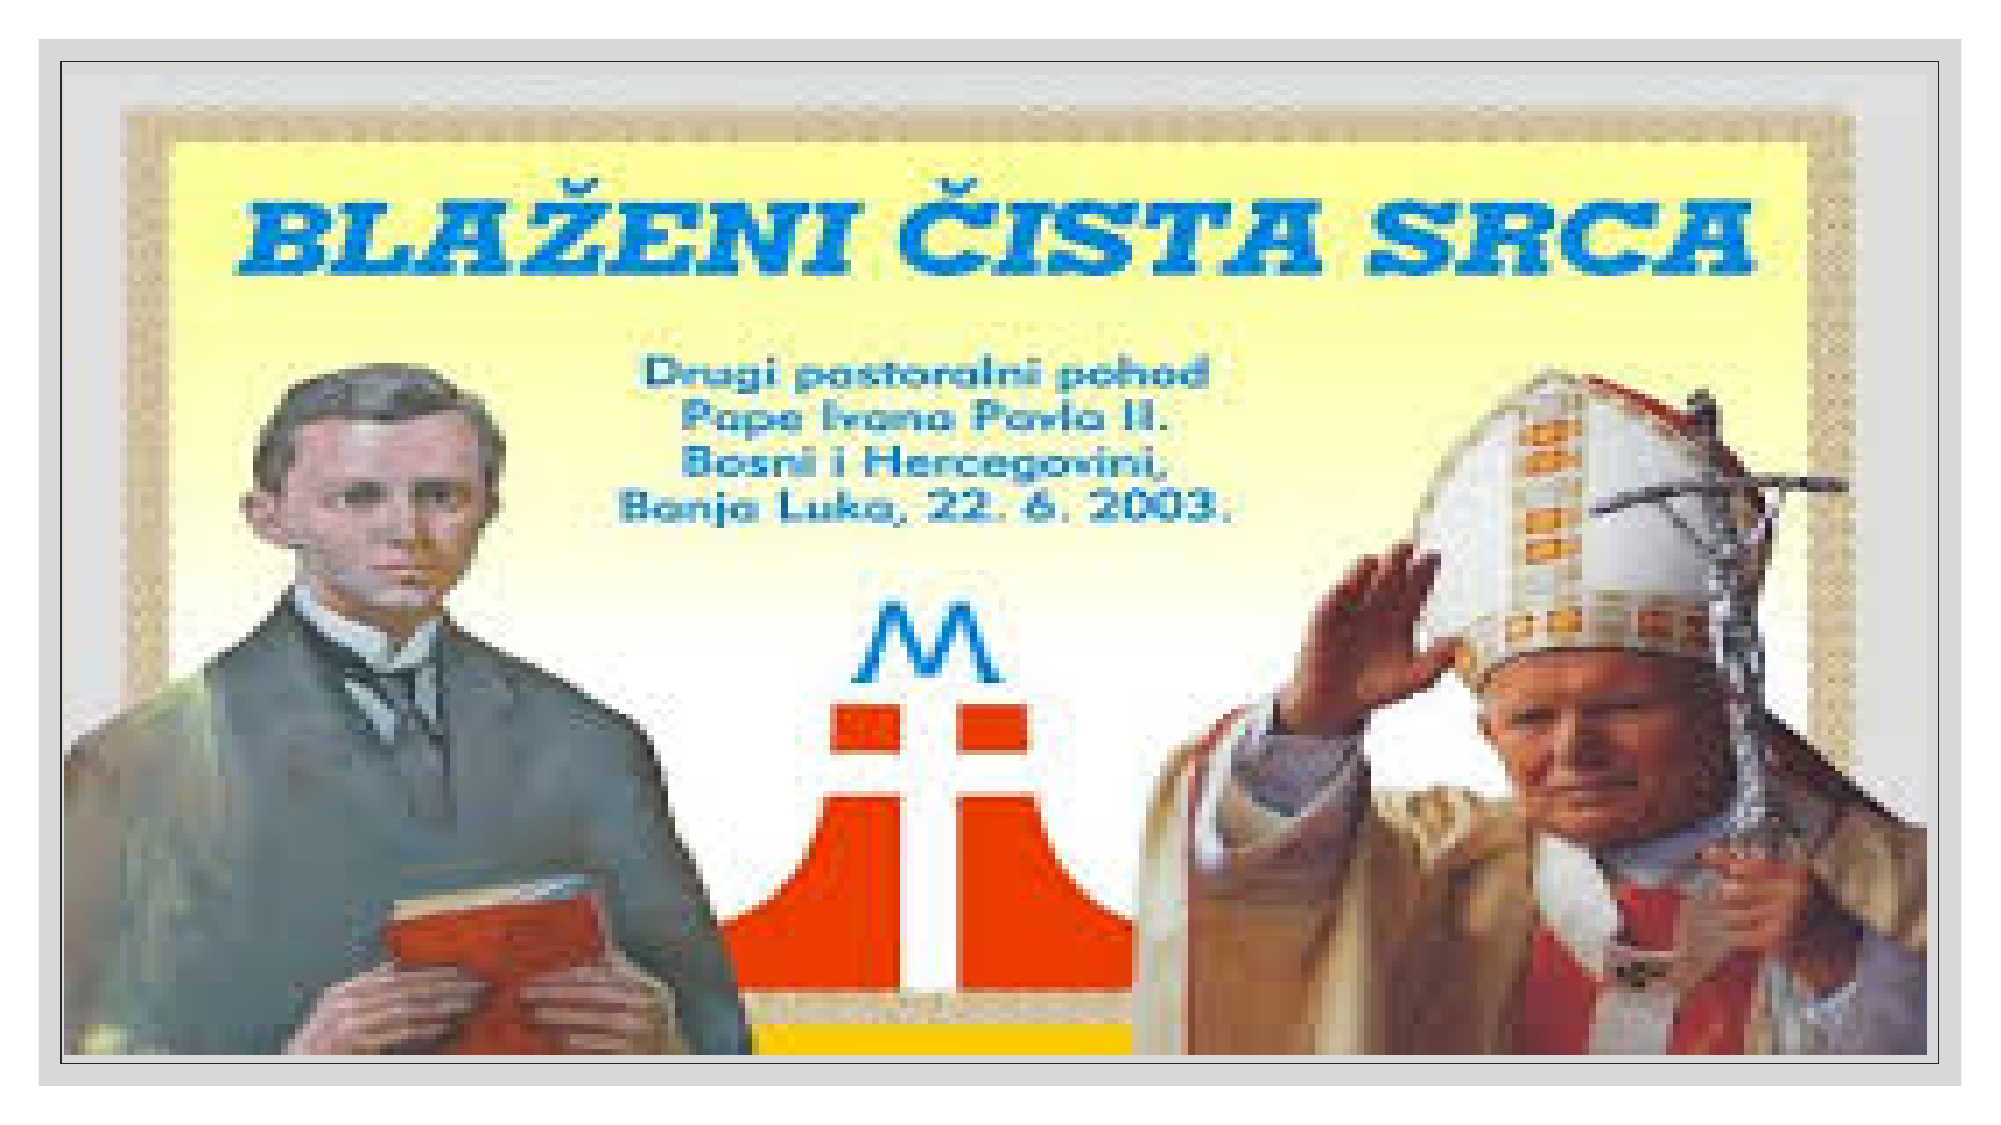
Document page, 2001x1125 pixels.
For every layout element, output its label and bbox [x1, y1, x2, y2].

list [64, 75, 1927, 1055]
